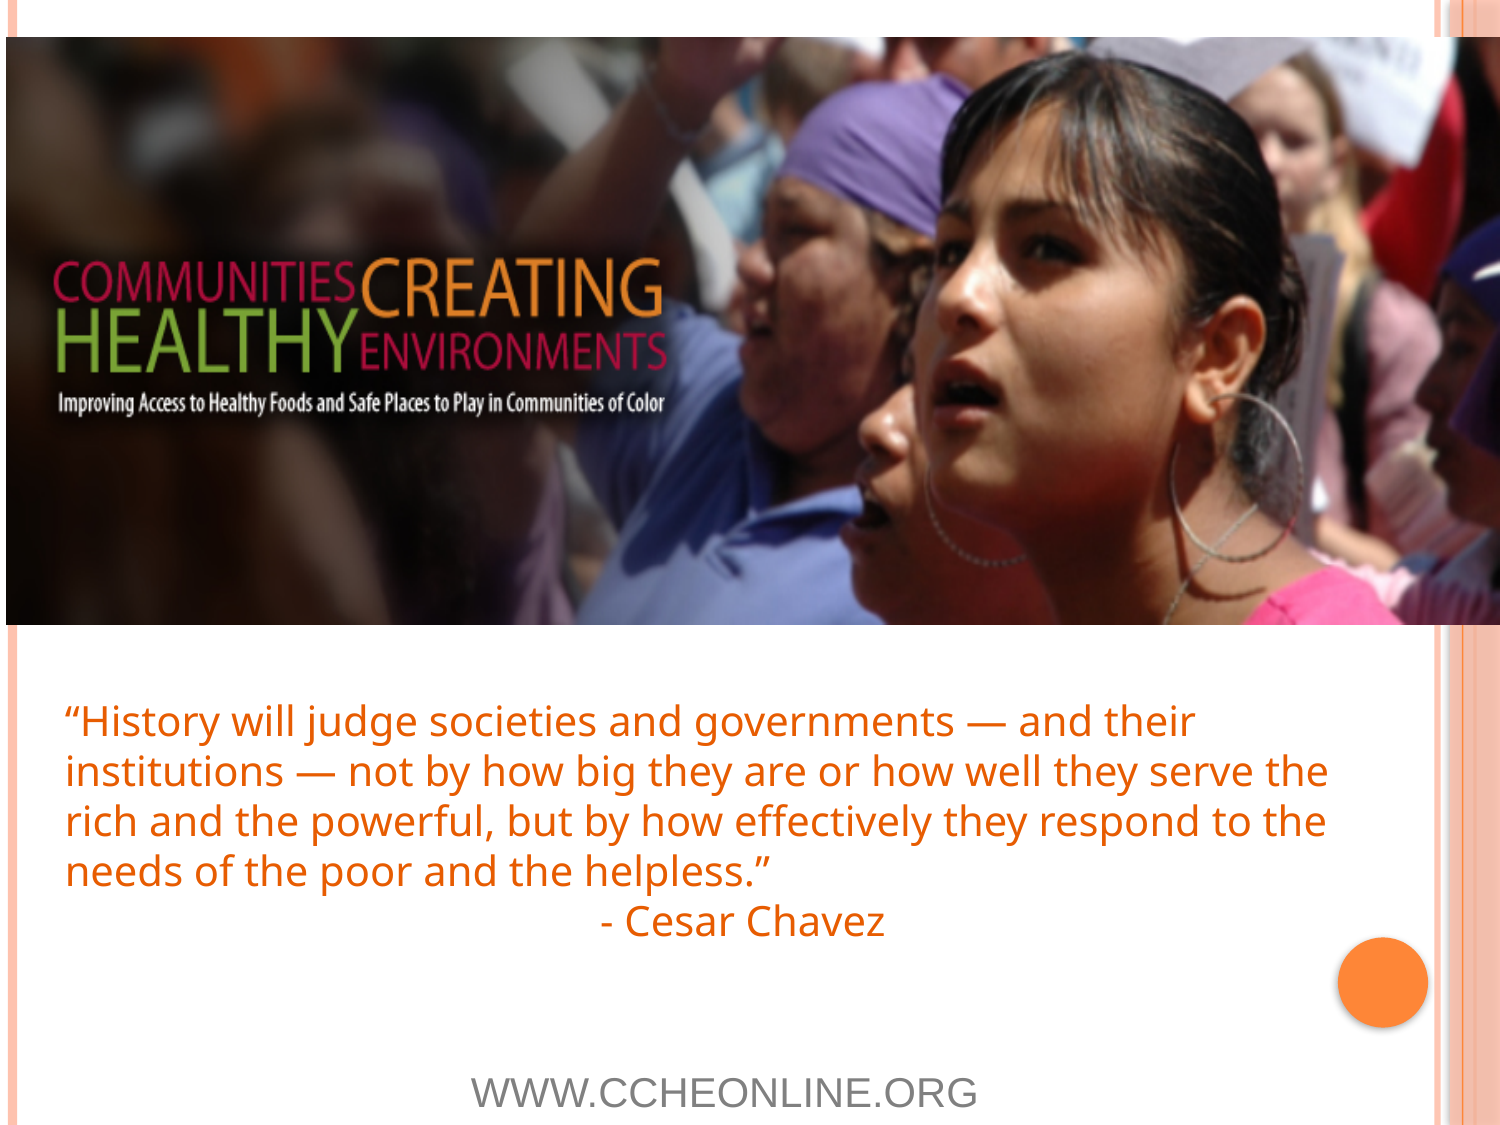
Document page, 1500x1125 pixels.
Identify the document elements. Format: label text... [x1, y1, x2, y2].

text_box WWW.CCHEONLINE.ORG [212, 1003, 1238, 1124]
picture [5, 36, 1500, 626]
text_box “History will judge societies and governments — and their institutions — not by how big they are or how well they serve the rich and the powerful, but by how effectively they respond to the needs of the poor and the helpless.” - Cesar Chavez [50, 687, 1425, 1003]
